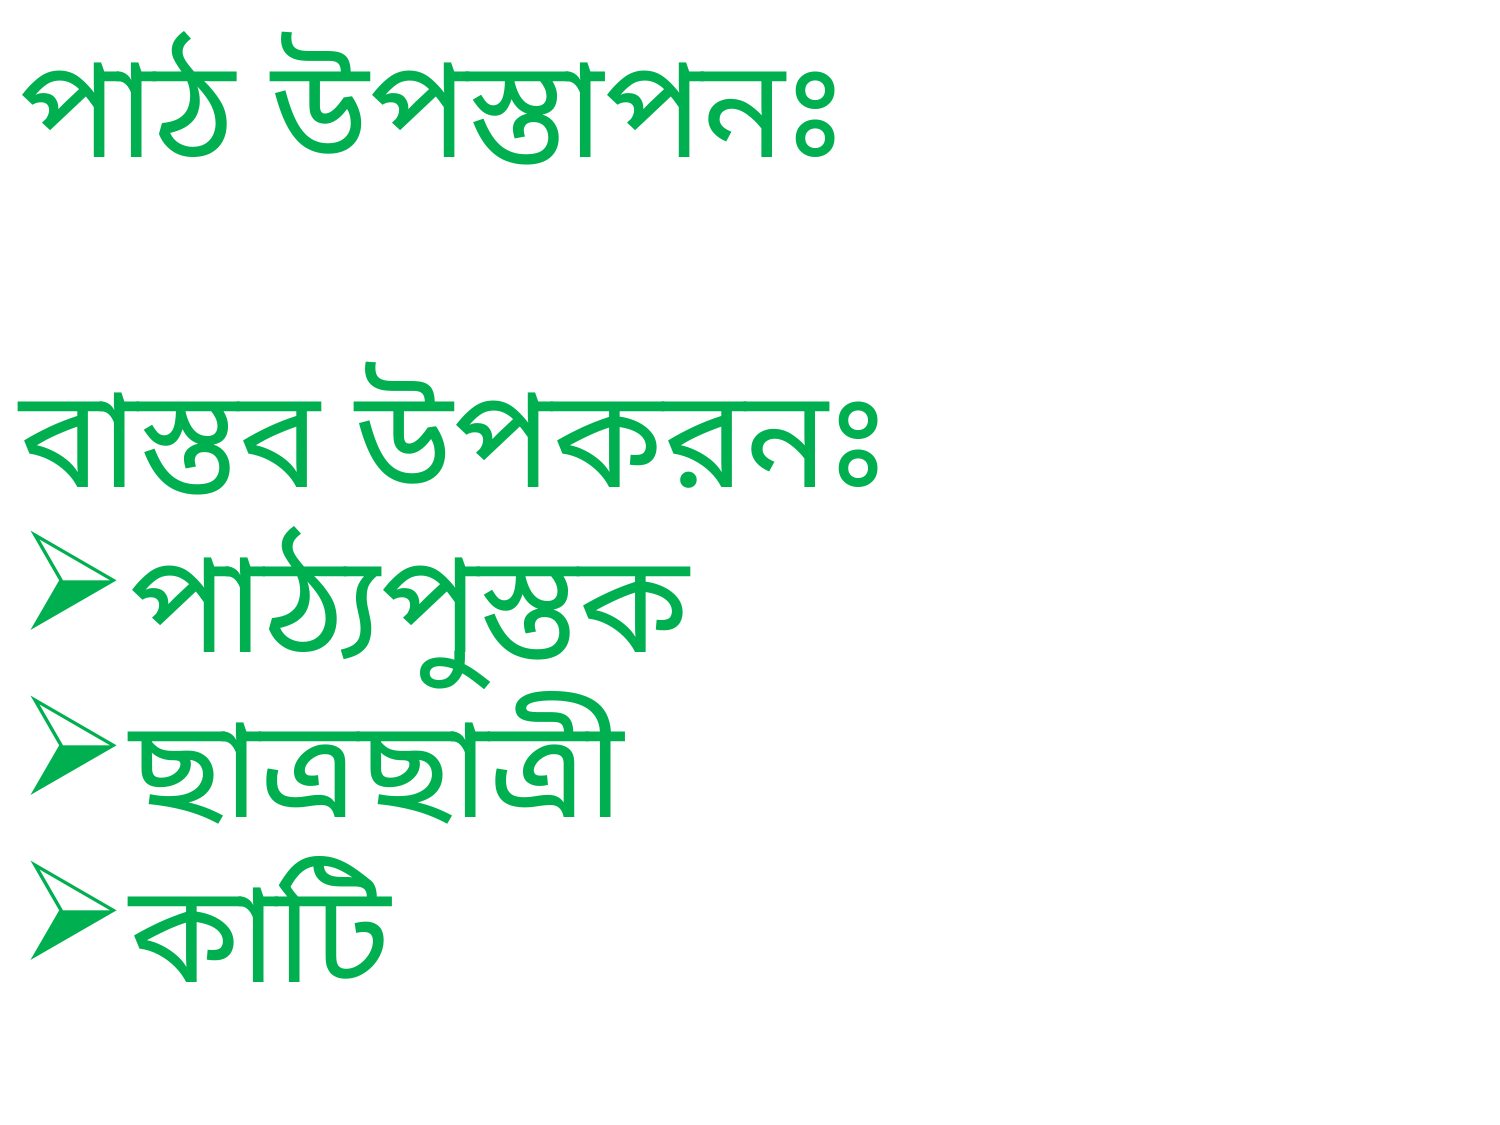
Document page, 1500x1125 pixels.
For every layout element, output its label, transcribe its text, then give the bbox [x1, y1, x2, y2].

text_box পাঠ উপস্তাপনঃ বাস্তব উপকরনঃ পাঠ্যপুস্তক ছাত্রছাত্রী কাটি [5, 12, 1180, 1117]
